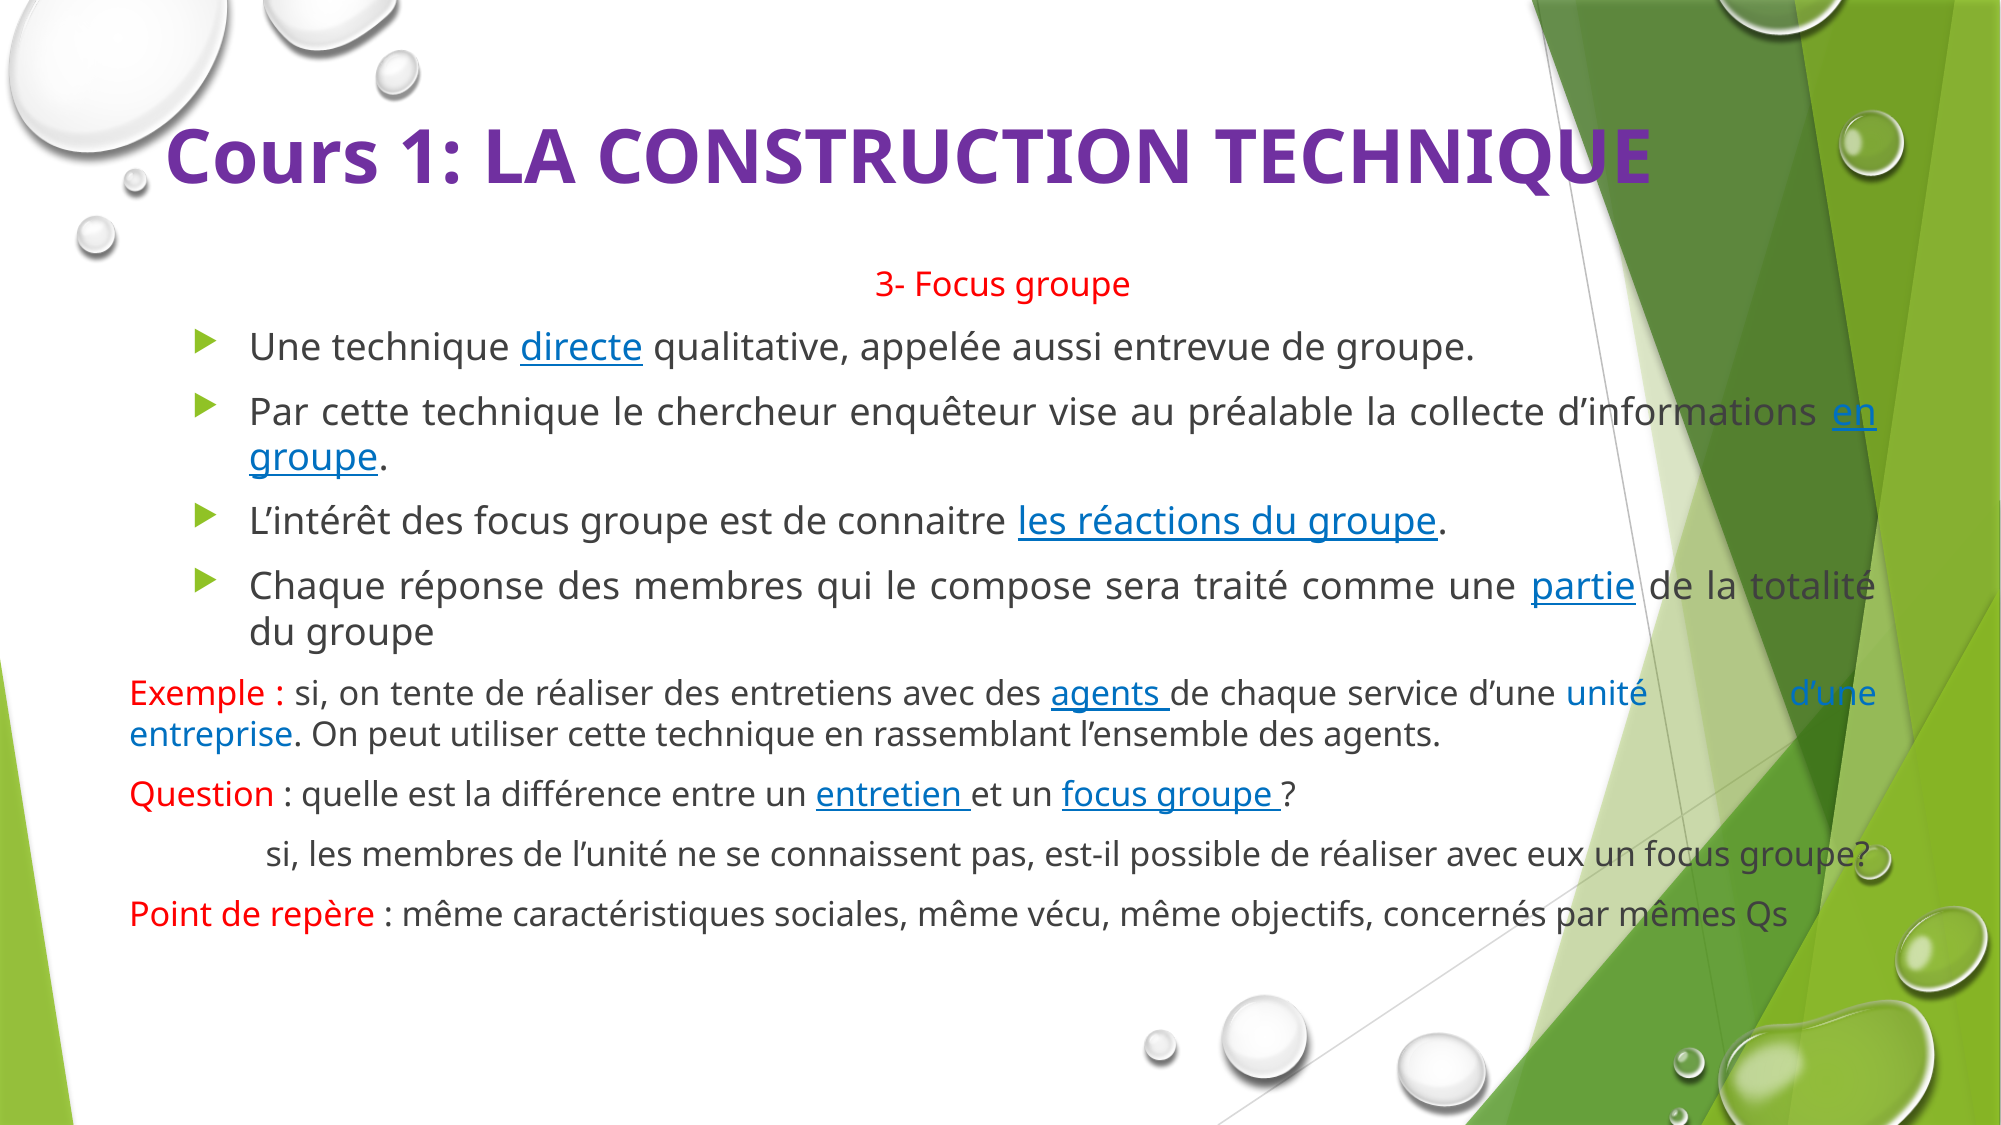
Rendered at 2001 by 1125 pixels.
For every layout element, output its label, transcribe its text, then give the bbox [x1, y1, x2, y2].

title Cours 1: LA CONSTRUCTION TECHNIQUE [149, 101, 1851, 231]
list 3- Focus groupe Une technique directe qualitative, appelée aussi entrevue de groupe. Par cette technique le chercheur enquêteur vise au préalable la collecte d’informations en groupe. L’intérêt des focus groupe est de connaitre les réactions du groupe. Chaque réponse des membres qui le compose sera traité comme une partie de la totalité du groupe Exemple : si, on tente de réaliser des entretiens avec des agents de chaque service d’une unité d’une entreprise. On peut utiliser cette technique en rassemblant l’ensemble des agents. Question : quelle est la différence entre un entretien et un focus groupe ? si, les membres de l’unité ne se connaissent pas, est-il possible de réaliser avec eux un focus groupe? Point de repère : même caractéristiques sociales, même vécu, même objectifs, concernés par mêmes Qs [114, 255, 1892, 950]
picture [0, 0, 2000, 1125]
